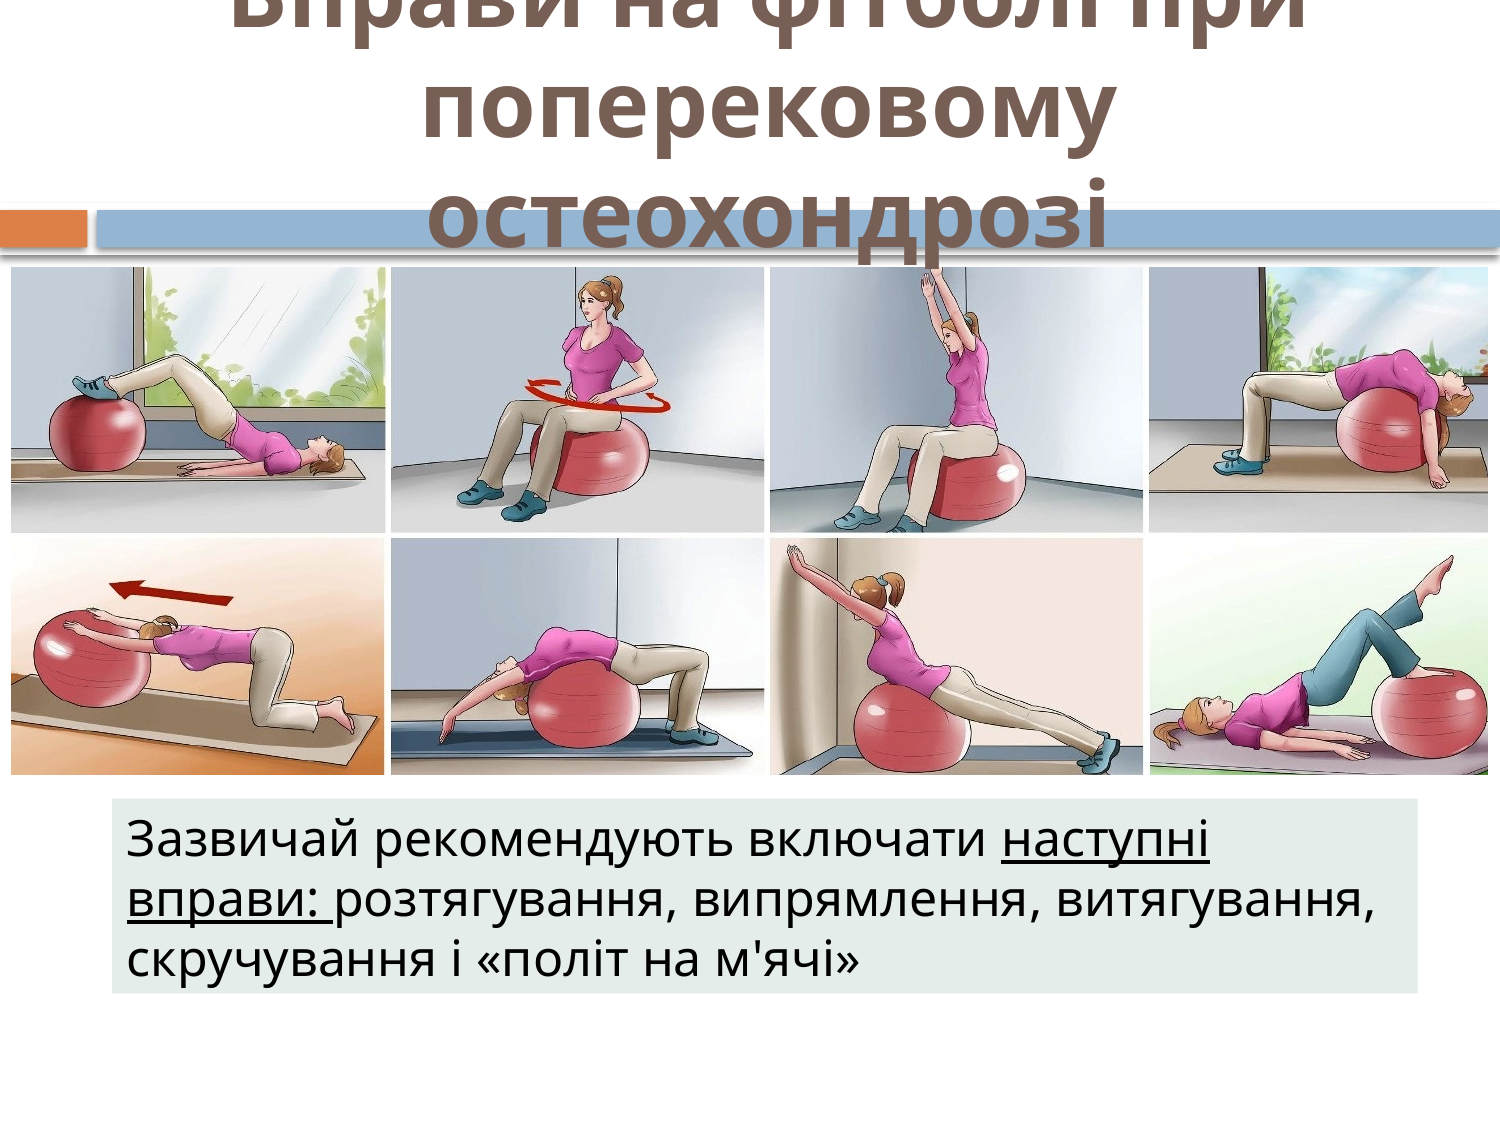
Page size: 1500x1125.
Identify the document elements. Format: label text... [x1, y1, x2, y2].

text_box Зазвичай рекомендують включати наступні вправи: розтягування, випрямлення, витягування, скручування і «політ на м'ячі» [112, 798, 1418, 994]
title Вправи на фітболі при поперековому остеохондрозі [100, 19, 1438, 182]
picture [11, 266, 1489, 776]
